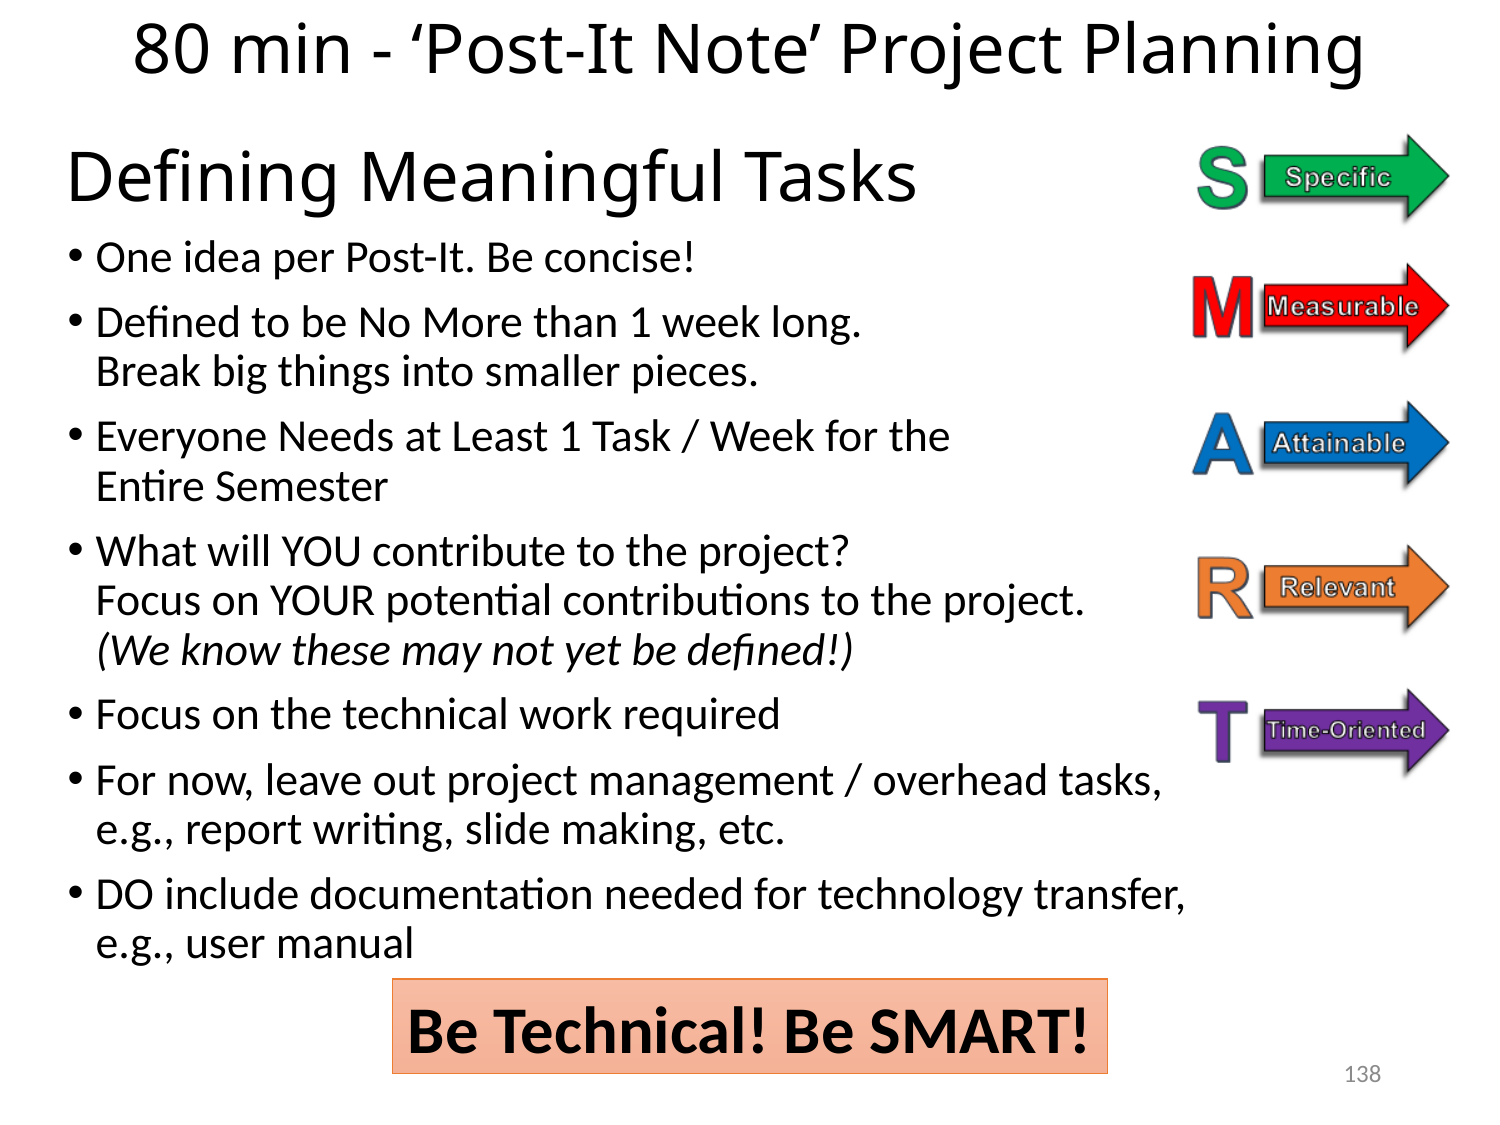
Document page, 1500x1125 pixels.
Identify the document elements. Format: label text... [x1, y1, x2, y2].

picture [1187, 120, 1453, 796]
slide_number 138 [1059, 1042, 1397, 1103]
list One idea per Post-It. Be concise! Defined to be No More than 1 week long. Break big things into smaller pieces. Everyone Needs at Least 1 Task / Week for the Entire Semester What will YOU contribute to the project? Focus on YOUR potential contributions to the project. (We know these may not yet be defined!) Focus on the technical work required For now, leave out project management / overhead tasks, e.g., report writing, slide making, etc. DO include documentation needed for technology transfer, e.g., user manual [52, 224, 1250, 1103]
text_box 80 min - ‘Post-It Note’ Project Planning [103, 0, 1397, 128]
title Defining Meaningful Tasks [50, 125, 1187, 234]
text_box Be Technical! Be SMART! [392, 978, 1108, 1074]
